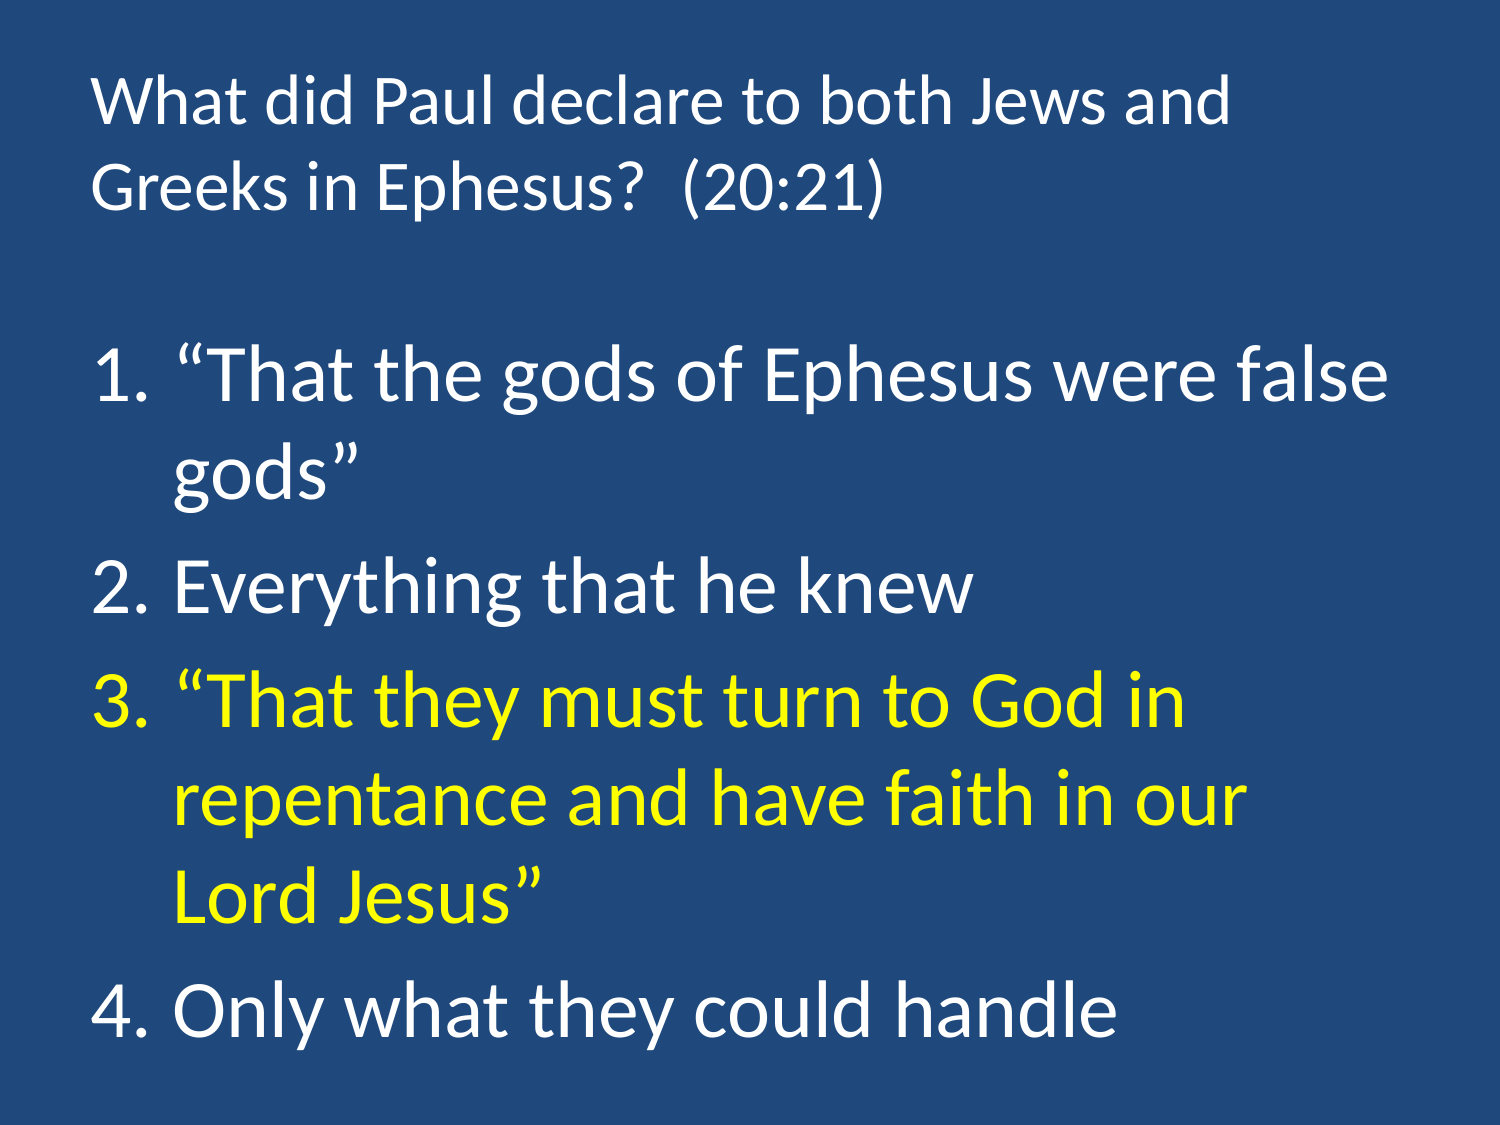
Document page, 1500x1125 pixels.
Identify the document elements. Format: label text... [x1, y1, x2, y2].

list “That the gods of Ephesus were false gods” Everything that he knew “That they must turn to God in repentance and have faith in our Lord Jesus” Only what they could handle [75, 312, 1425, 1063]
title What did Paul declare to both Jews and Greeks in Ephesus? (20:21) [75, 45, 1425, 233]
